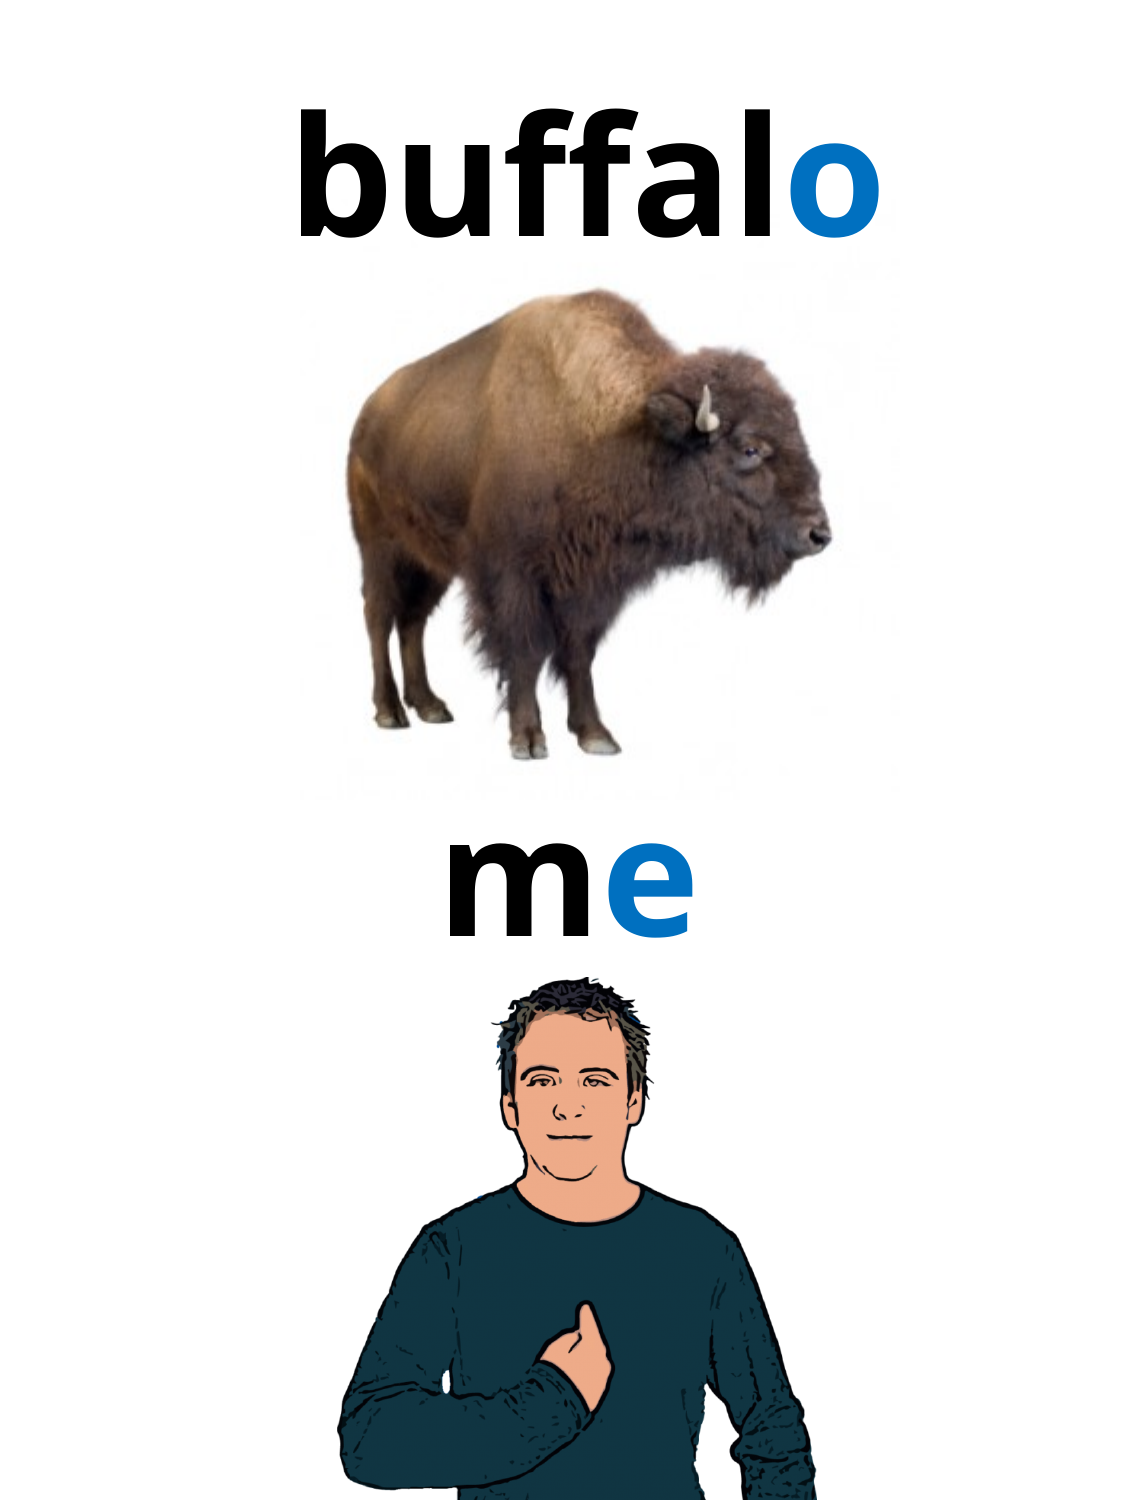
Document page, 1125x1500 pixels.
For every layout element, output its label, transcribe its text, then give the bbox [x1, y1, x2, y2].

text_box buffalo [174, 62, 1000, 278]
text_box me [324, 810, 813, 978]
picture [337, 977, 817, 1500]
picture [299, 199, 901, 801]
